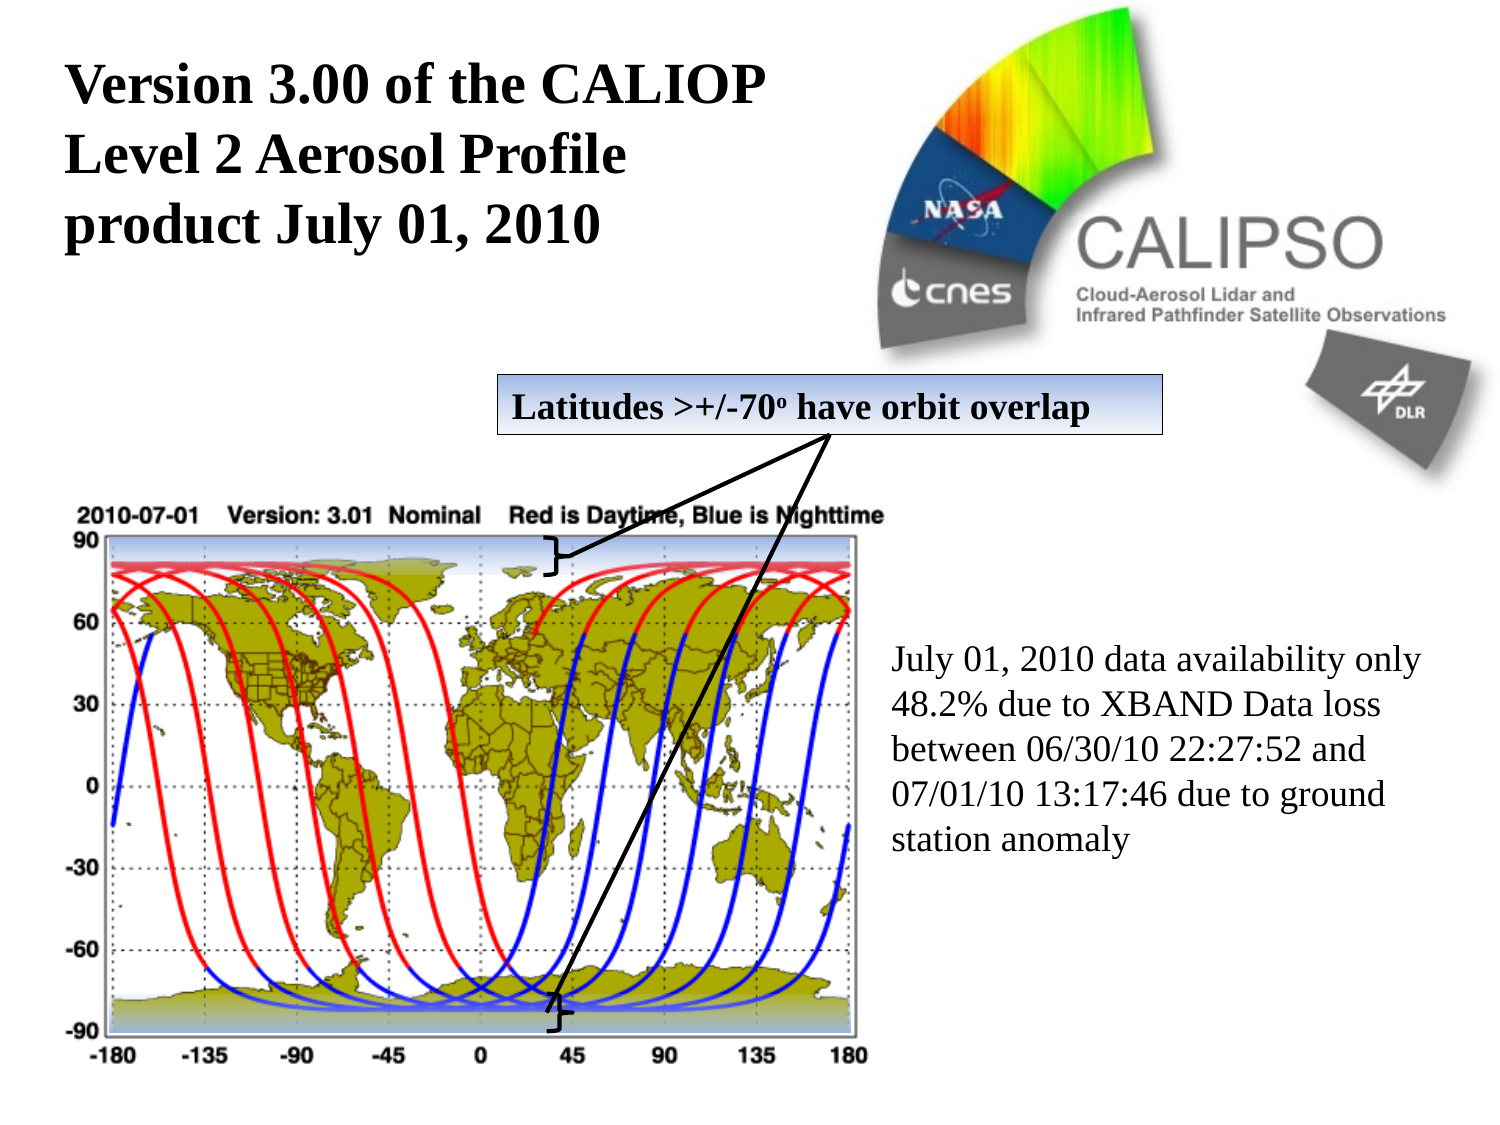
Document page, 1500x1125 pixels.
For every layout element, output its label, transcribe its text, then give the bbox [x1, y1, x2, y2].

text_box Latitudes >+/-70o have orbit overlap [497, 374, 864, 435]
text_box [572, 435, 830, 1013]
text_box July 01, 2010 data availability only 48.2% due to XBAND Data loss between 06/30/10 22:27:52 and 07/01/10 13:17:46 due to ground station anomaly [954, 626, 1494, 867]
text_box Version 3.00 of the CALIOP Level 2 Aerosol Profile product July 01, 2010 [49, 37, 800, 263]
picture [12, 0, 1500, 1101]
